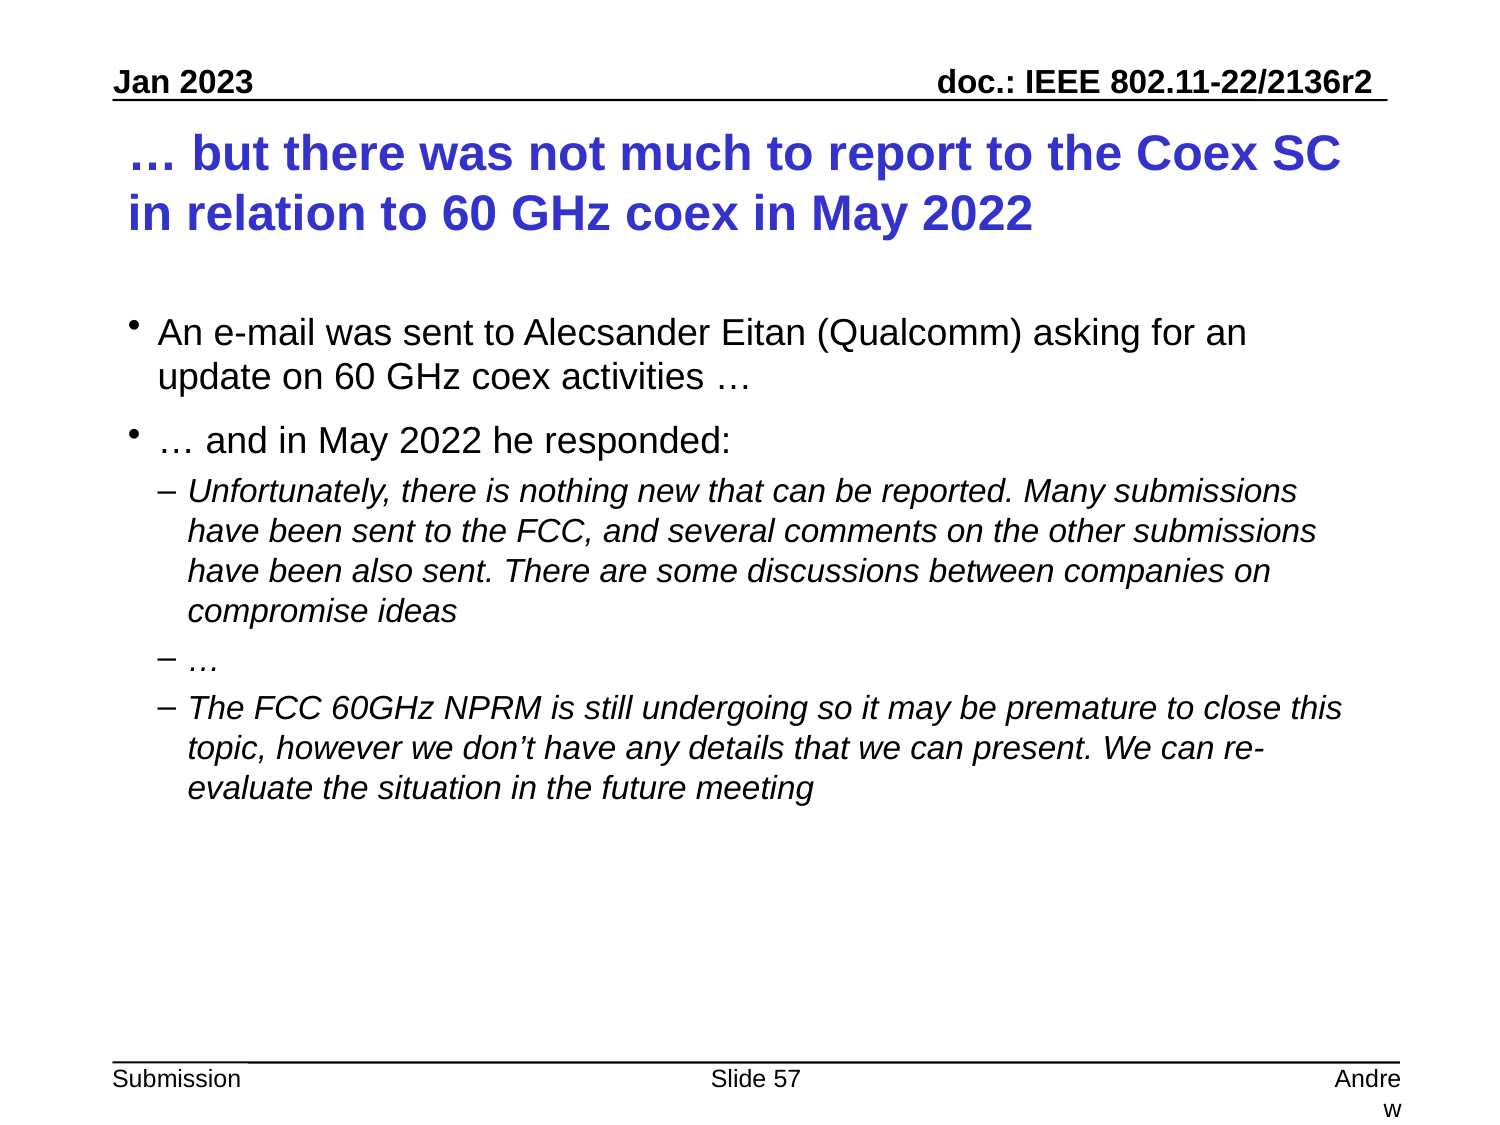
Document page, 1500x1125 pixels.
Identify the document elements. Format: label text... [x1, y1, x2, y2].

list An e-mail was sent to Alecsander Eitan (Qualcomm) asking for an update on 60 GHz coex activities … … and in May 2022 he responded: Unfortunately, there is nothing new that can be reported. Many submissions have been sent to the FCC, and several comments on the other submissions have been also sent. There are some discussions between companies on compromise ideas … The FCC 60GHz NPRM is still undergoing so it may be premature to close this topic, however we don’t have any details that we can present. We can re-evaluate the situation in the future meeting [112, 299, 1388, 975]
slide_number Slide 57 [709, 1061, 803, 1093]
title … but there was not much to report to the Coex SC in relation to 60 GHz coex in May 2022 [112, 112, 1388, 288]
footer Andrew Myles, Cisco [1320, 1061, 1402, 1093]
